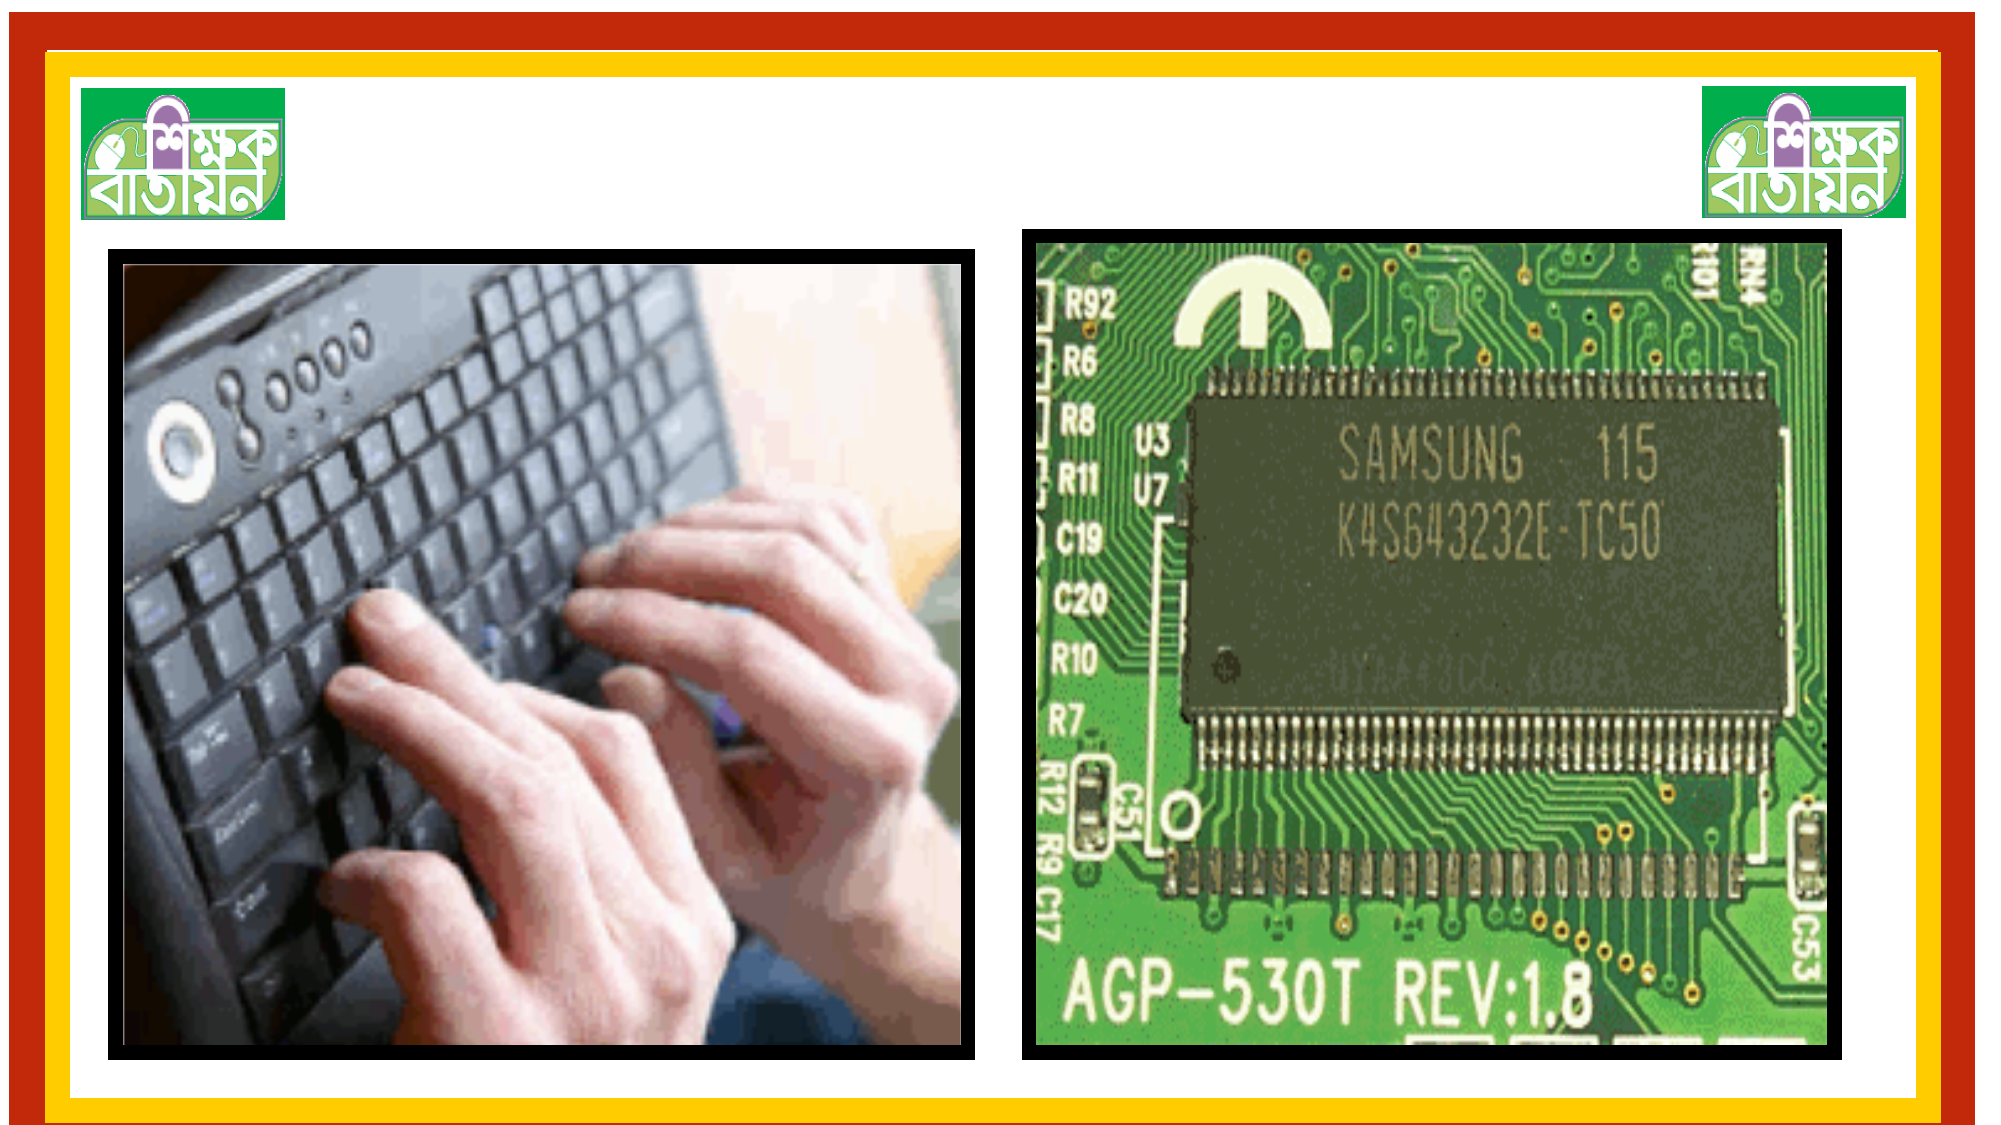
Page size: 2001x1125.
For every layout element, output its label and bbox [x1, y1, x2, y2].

picture [81, 88, 285, 220]
text_box [57, 64, 1929, 1111]
picture [125, 235, 960, 1074]
text_box [27, 31, 1957, 1125]
picture [1702, 86, 1906, 218]
picture [1036, 243, 1828, 1046]
